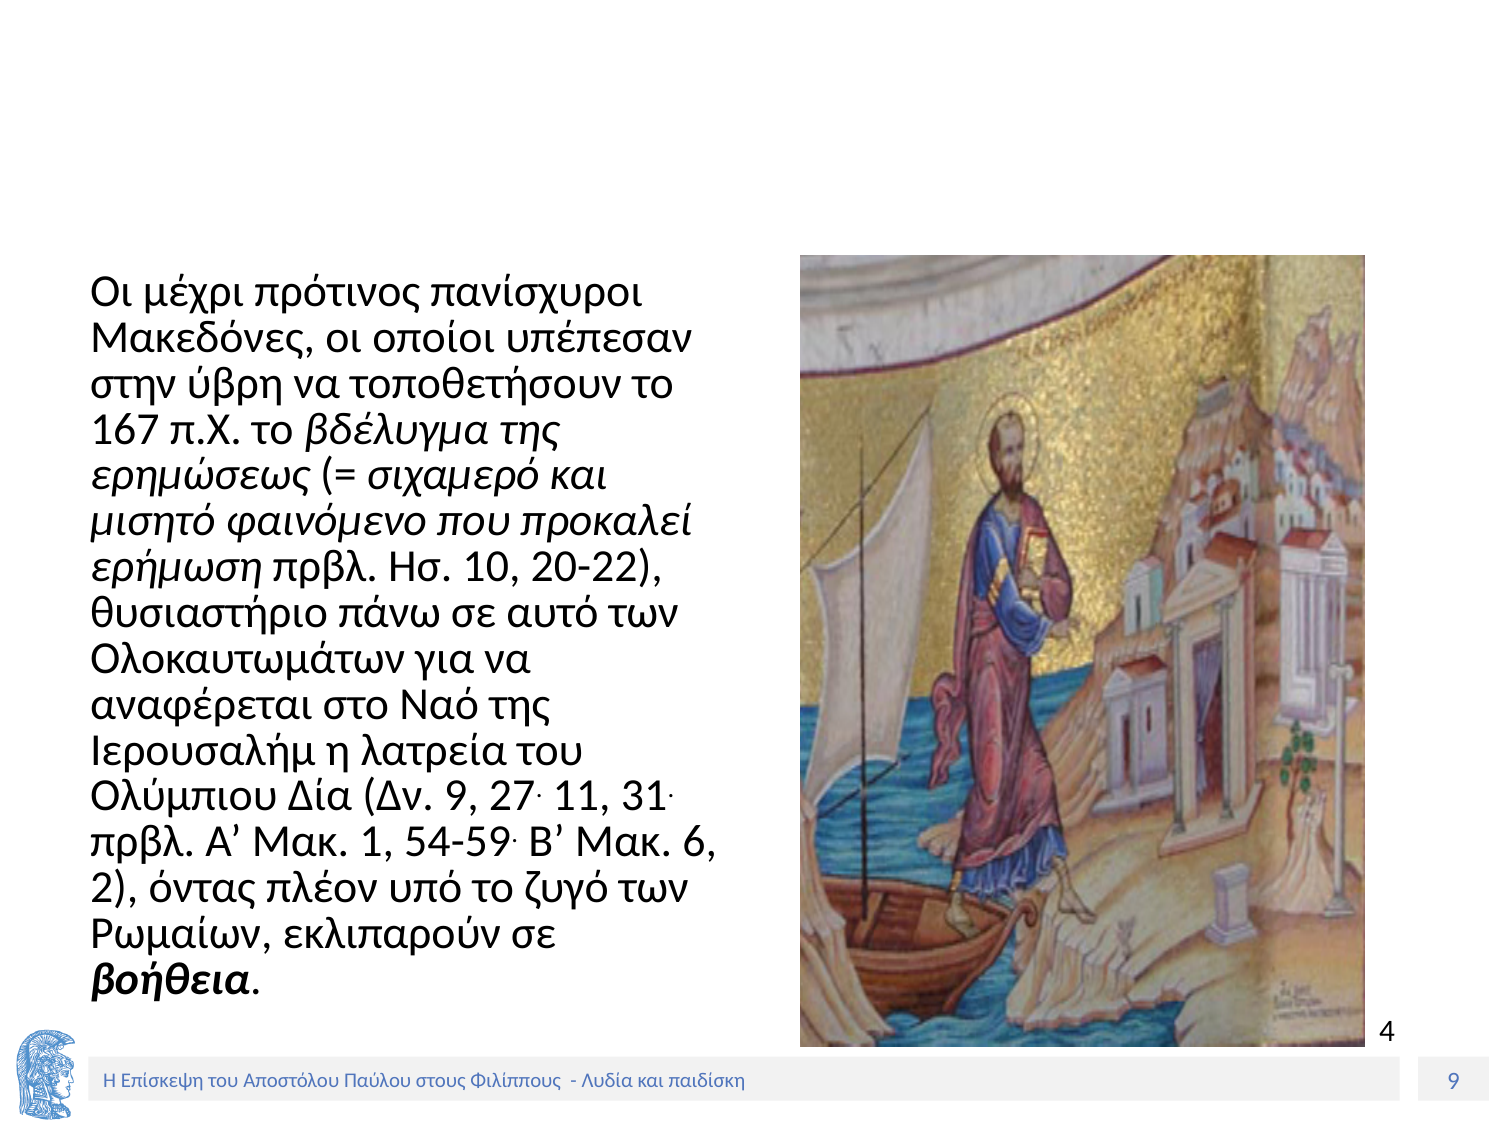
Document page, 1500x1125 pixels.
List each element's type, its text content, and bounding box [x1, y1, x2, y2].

picture [9, 1026, 81, 1120]
list Οι μέχρι πρότινος πανίσχυροι Μακεδόνες, οι οποίοι υπέπεσαν στην ύβρη να τοποθετήσουν το 167 π.Χ. το βδέλυγμα της ερημώσεως (= σιχαμερό και μισητό φαινόμενο που προκαλεί ερήμωση πρβλ. Ησ. 10, 20-22), θυσιαστήριο πάνω σε αυτό των Ολοκαυτωμάτων για να αναφέρεται στο Ναό της Ιερουσαλήμ η λατρεία του Ολύμπιου Δία (Δν. 9, 27. 11, 31. πρβλ. Α’ Μακ. 1, 54-59. Β’ Μακ. 6, 2), όντας πλέον υπό το ζυγό των Ρωμαίων, εκλιπαρούν σε βοήθεια. [75, 262, 738, 1005]
text_box 4 [1369, 1011, 1400, 1047]
picture [800, 255, 1365, 1047]
